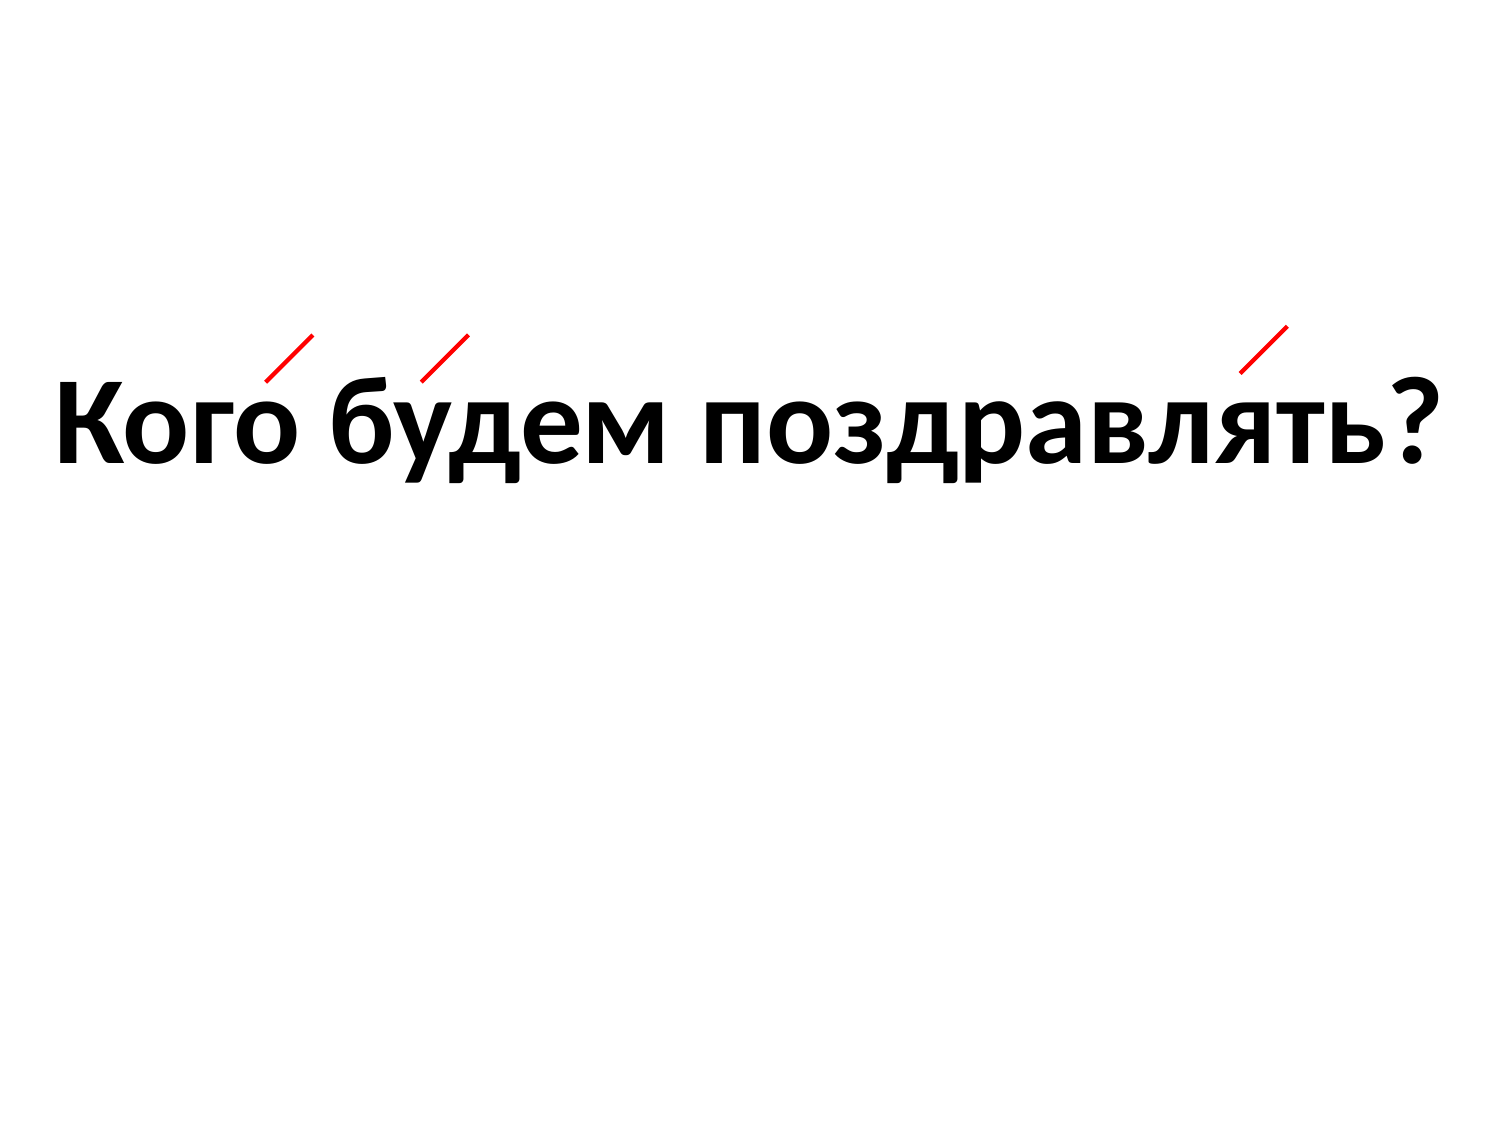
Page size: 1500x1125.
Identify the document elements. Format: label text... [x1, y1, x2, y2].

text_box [265, 334, 314, 383]
text_box Кого будем поздравлять? [0, 196, 1500, 496]
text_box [1239, 325, 1288, 374]
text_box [420, 334, 469, 383]
